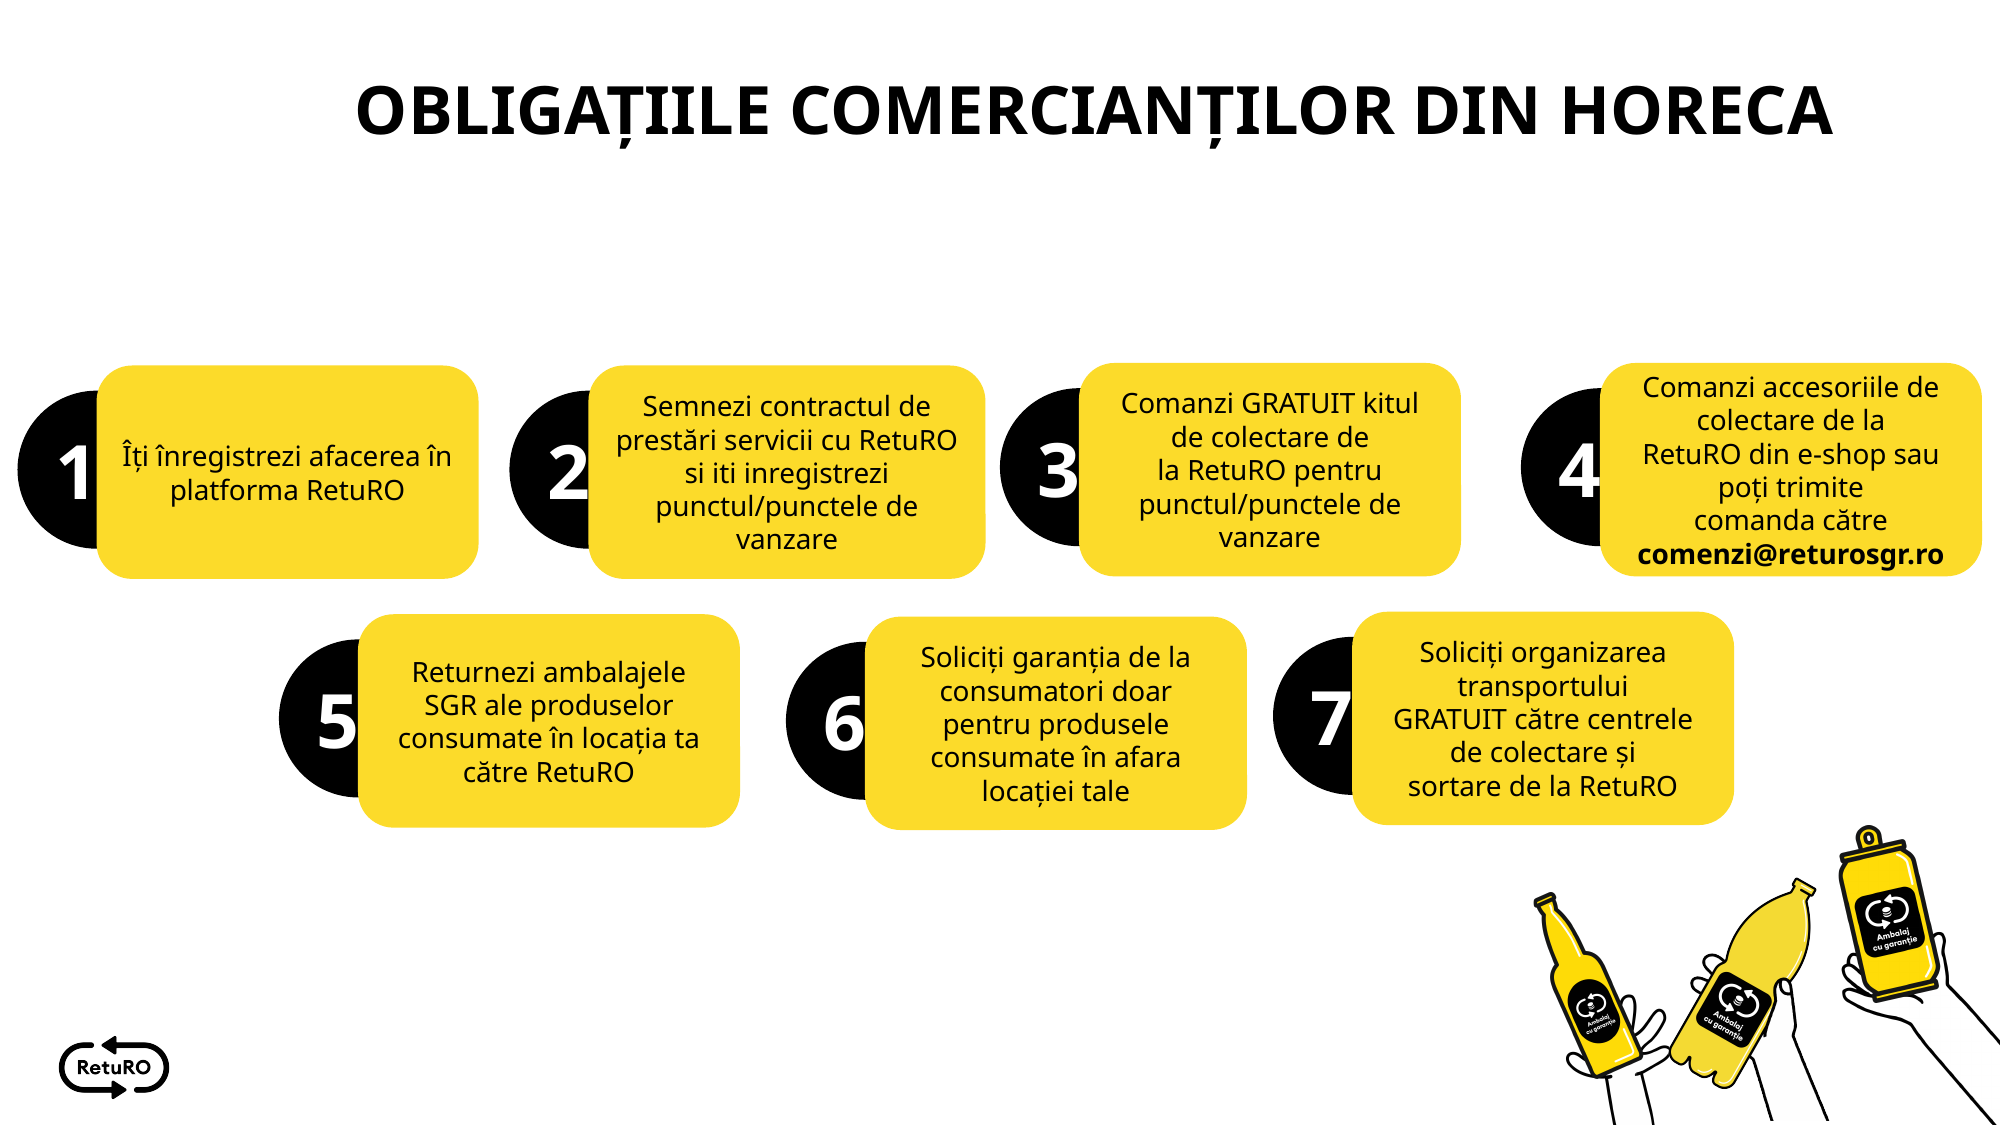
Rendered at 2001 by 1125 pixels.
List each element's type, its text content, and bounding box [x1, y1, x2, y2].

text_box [785, 616, 1248, 831]
text_box OBLIGAȚIILE COMERCIANȚILOR DIN HORECA [306, 74, 1884, 153]
picture [1533, 825, 2000, 1125]
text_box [17, 365, 479, 580]
picture [55, 1034, 173, 1102]
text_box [278, 613, 741, 828]
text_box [999, 362, 1462, 577]
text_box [509, 365, 986, 580]
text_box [1520, 362, 1983, 577]
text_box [1272, 611, 1735, 826]
